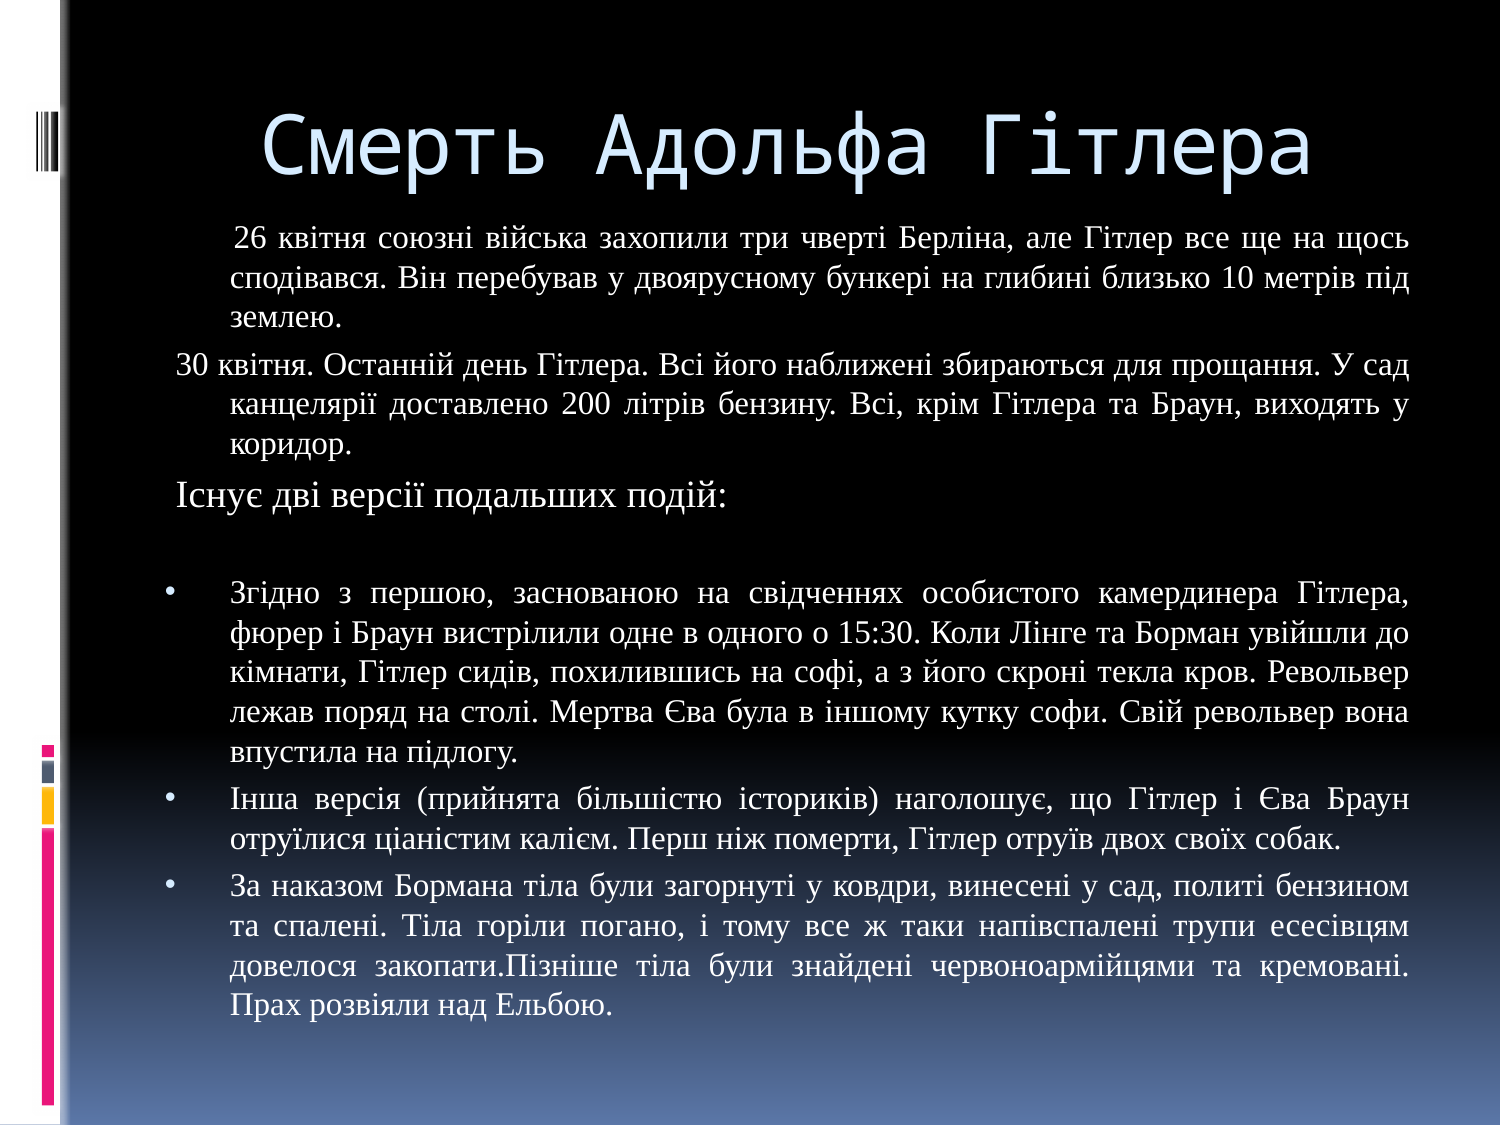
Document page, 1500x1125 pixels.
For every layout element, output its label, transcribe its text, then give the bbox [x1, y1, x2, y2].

list 26 квітня союзні війська захопили три чверті Берліна, але Гітлер все ще на щось сподівався. Він перебував у двоярусному бункері на глибині близько 10 метрів під землею. 30 квітня. Останній день Гітлера. Всі його наближені збираються для прощання. У сад канцелярії доставлено 200 літрів бензину. Всі, крім Гітлера та Браун, виходять у коридор. Існує дві версії подальших подій: Згідно з першою, заснованою на свідченнях особистого камердинера Гітлера, фюрер і Браун вистрілили одне в одного о 15:30. Коли Лінге та Борман увійшли до кімнати, Гітлер сидів, похилившись на софі, а з його скроні текла кров. Револьвер лежав поряд на столі. Мертва Єва була в іншому кутку софи. Свій револьвер вона впустила на підлогу. Інша версія (прийнята більшістю істориків) наголошує, що Гітлер і Єва Браун отруїлися ціаністим калієм. Перш ніж померти, Гітлер отруїв двох своїх собак. За наказом Бормана тіла були загорнуті у ковдри, винесені у сад, политі бензином та спалені. Тіла горіли погано, і тому все ж таки напівспалені трупи есесівцям довелося закопати.Пізніше тіла були знайдені червоноармійцями та кремовані. Прах розвіяли над Ельбою. [150, 208, 1425, 1043]
title Смерть Адольфа Гітлера [150, 83, 1425, 208]
